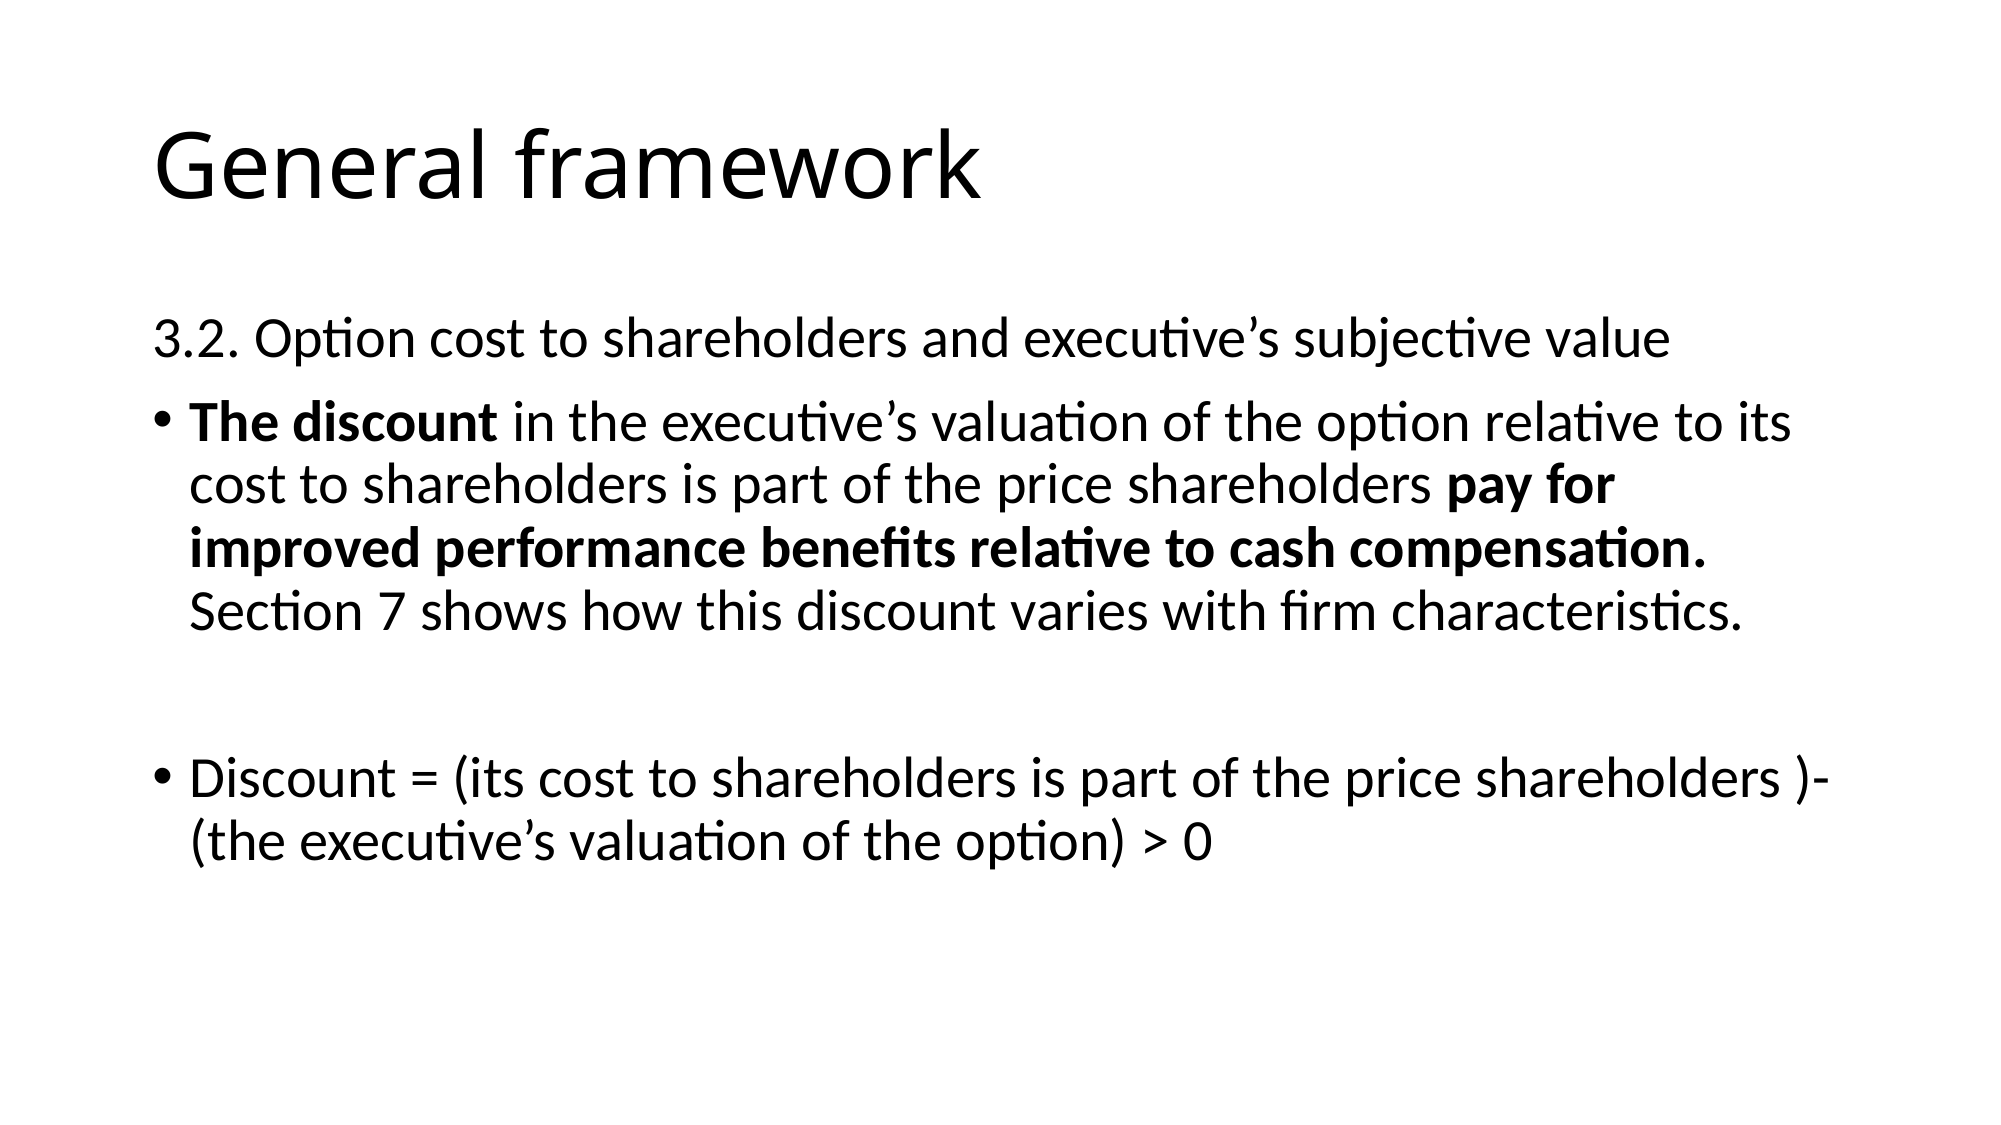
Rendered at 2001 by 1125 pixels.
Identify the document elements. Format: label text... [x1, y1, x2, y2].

list 3.2. Option cost to shareholders and executive’s subjective value The discount in the executive’s valuation of the option relative to its cost to shareholders is part of the price shareholders pay for improved performance benefits relative to cash compensation. Section 7 shows how this discount varies with firm characteristics. Discount = (its cost to shareholders is part of the price shareholders )-(the executive’s valuation of the option) > 0 [137, 299, 1863, 1014]
title General framework [137, 59, 1863, 278]
